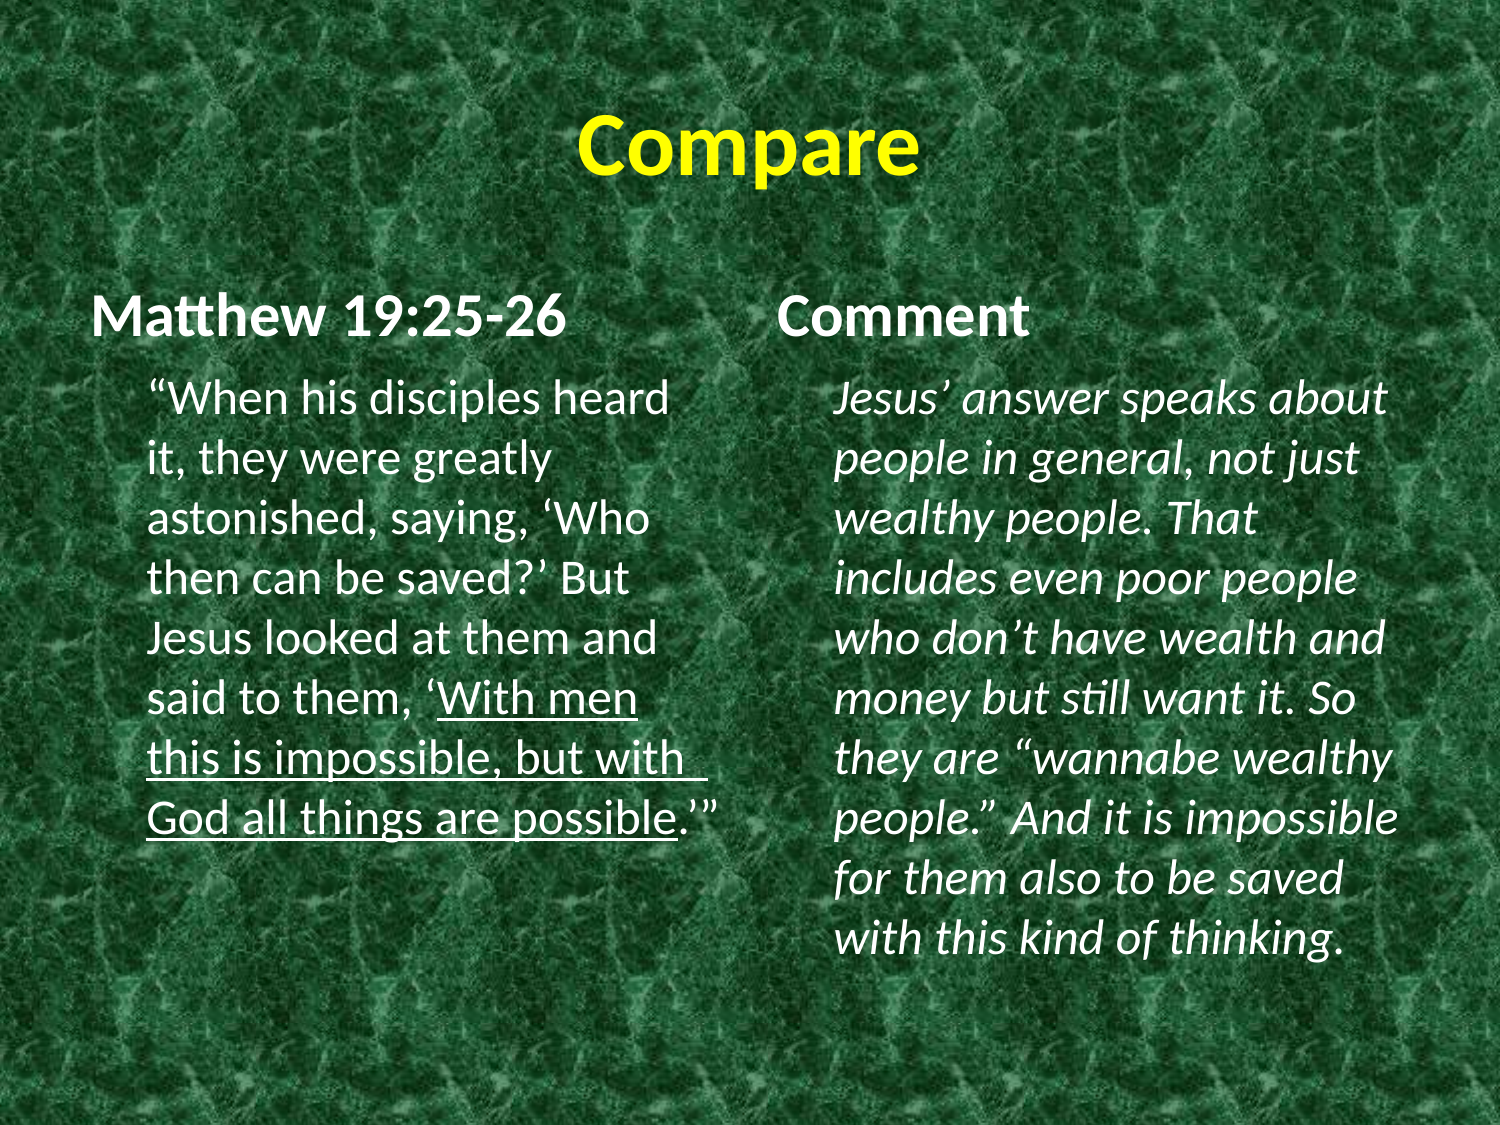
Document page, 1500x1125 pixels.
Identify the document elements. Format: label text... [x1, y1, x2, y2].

picture [0, 0, 1500, 1125]
list Jesus’ answer speaks about people in general, not just wealthy people. That includes even poor people who don’t have wealth and money but still want it. So they are “wannabe wealthy people.” And it is impossible for them also to be saved with this kind of thinking. [761, 356, 1425, 1005]
list Comment [761, 251, 1425, 356]
title Compare [75, 45, 1425, 233]
list Matthew 19:25-26 [75, 251, 738, 356]
list “When his disciples heard it, they were greatly astonished, saying, ‘Who then can be saved?’ But Jesus looked at them and said to them, ‘With men this is impossible, but with God all things are possible.’” [75, 356, 738, 1005]
